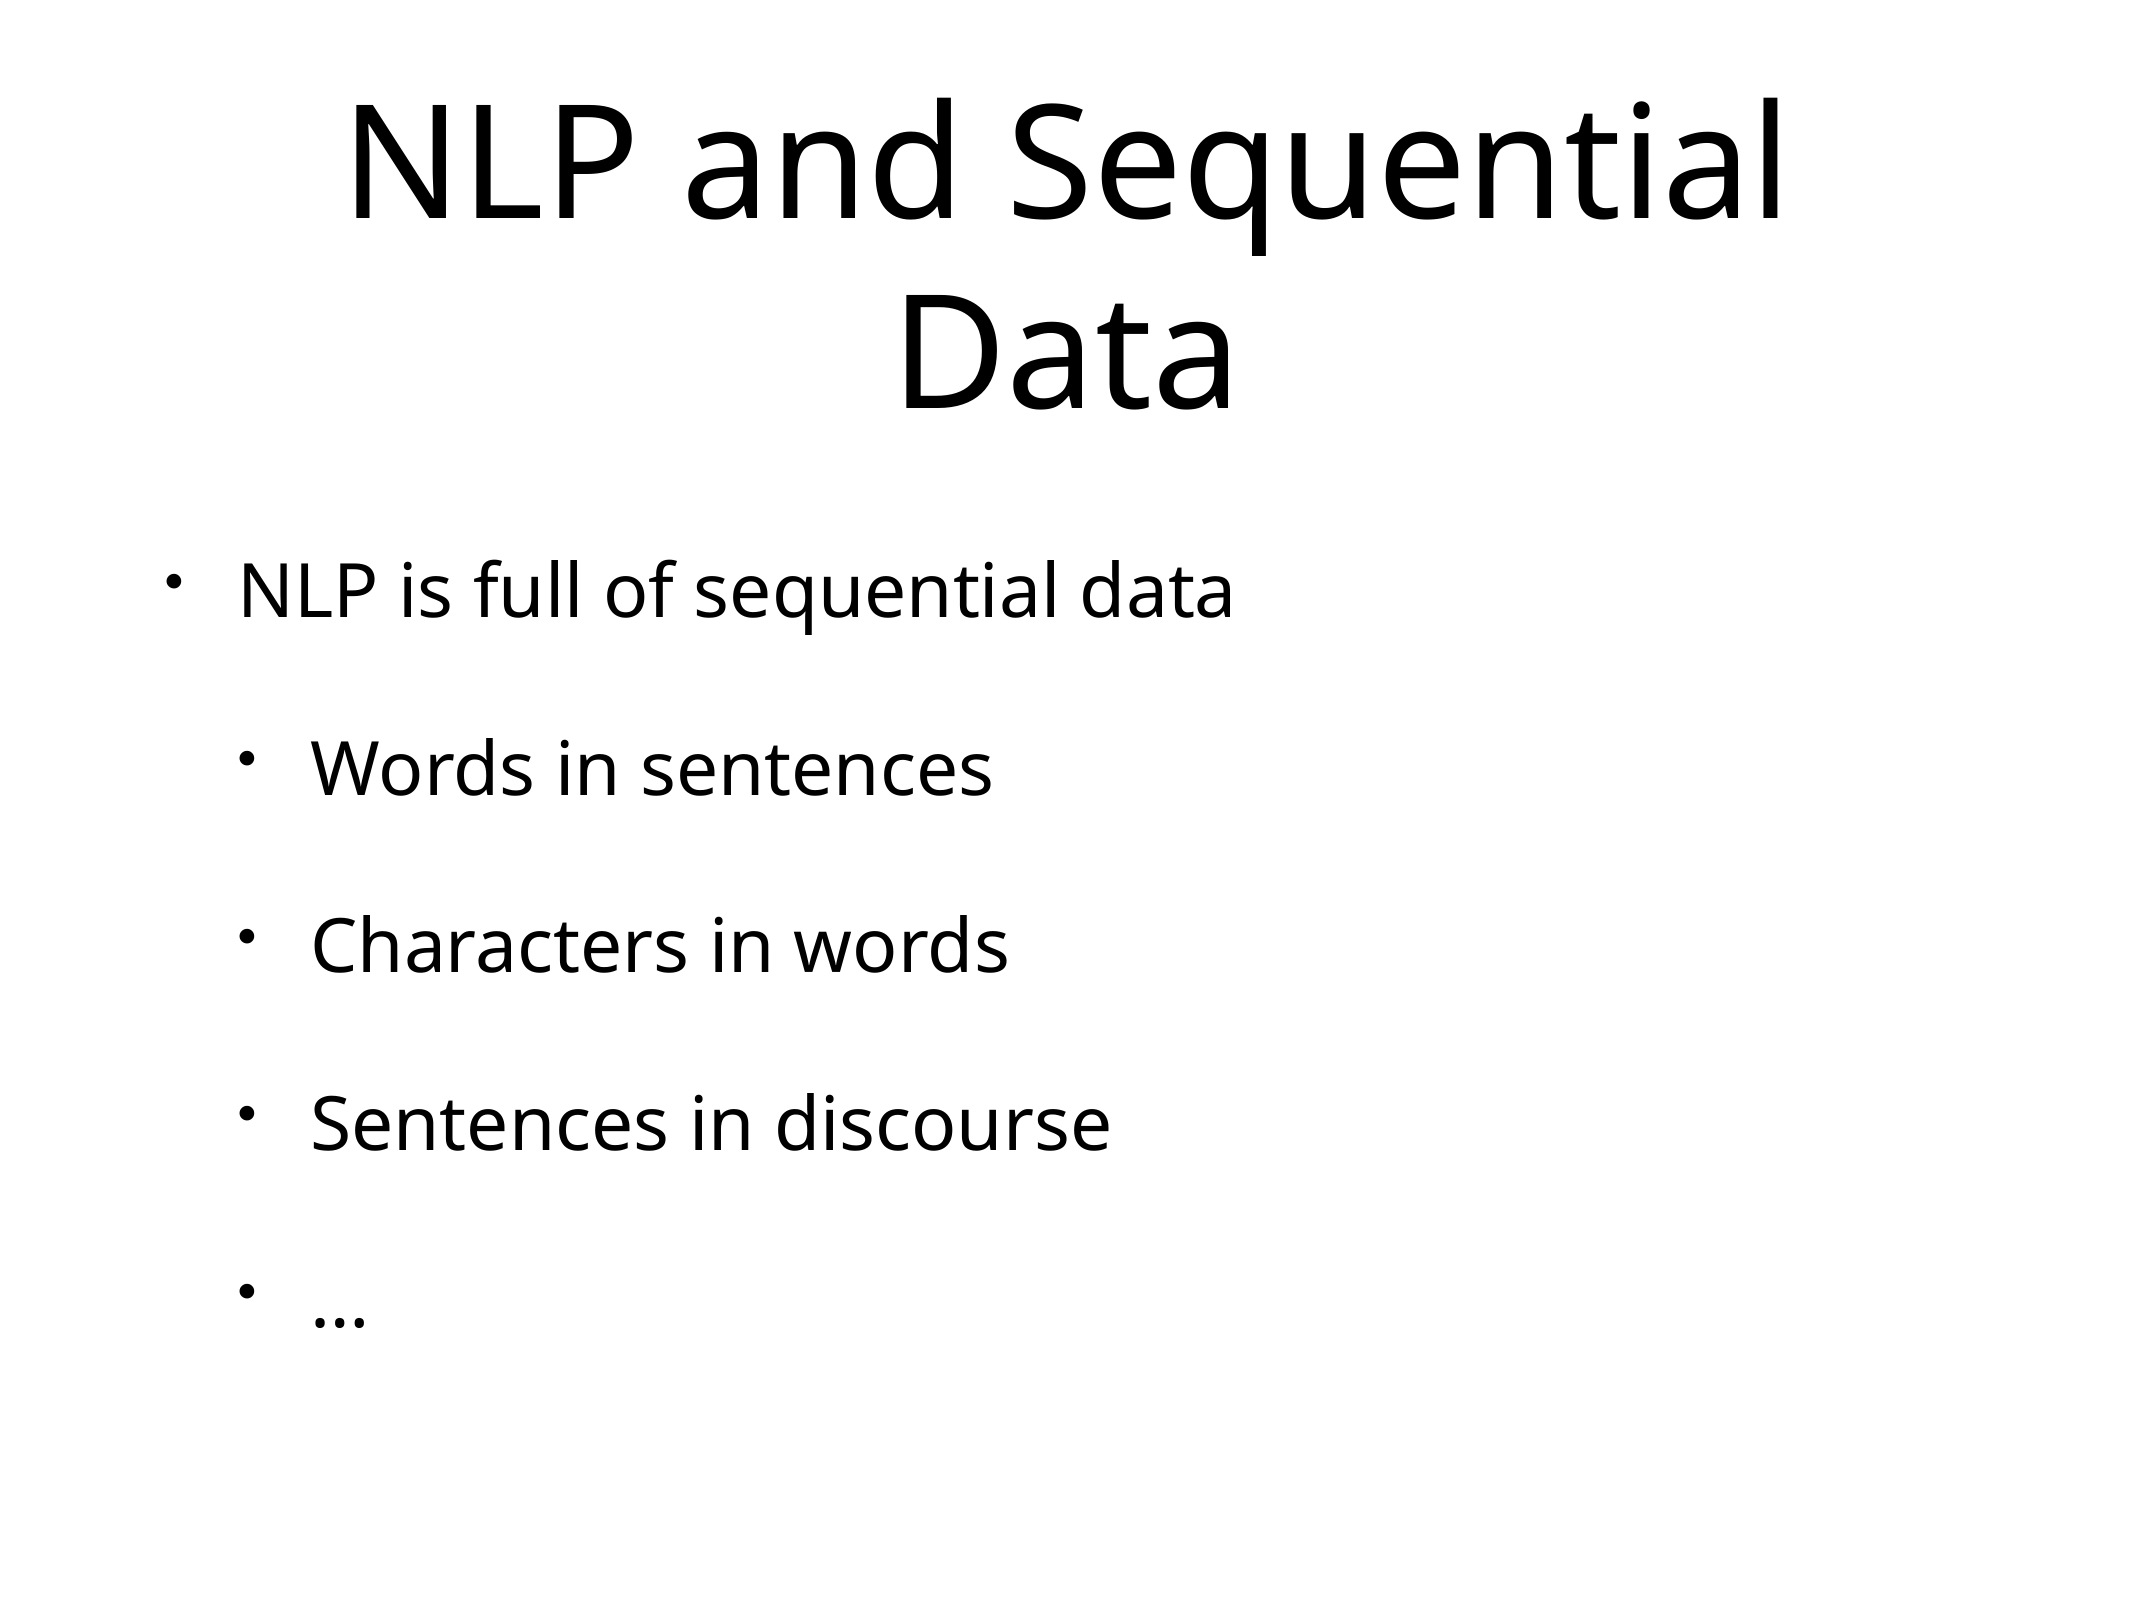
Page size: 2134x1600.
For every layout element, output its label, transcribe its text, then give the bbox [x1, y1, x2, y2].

list NLP is full of sequential data Words in sentences Characters in words Sentences in discourse … [155, 426, 1978, 1459]
title NLP and Sequential Data [155, 72, 1978, 426]
